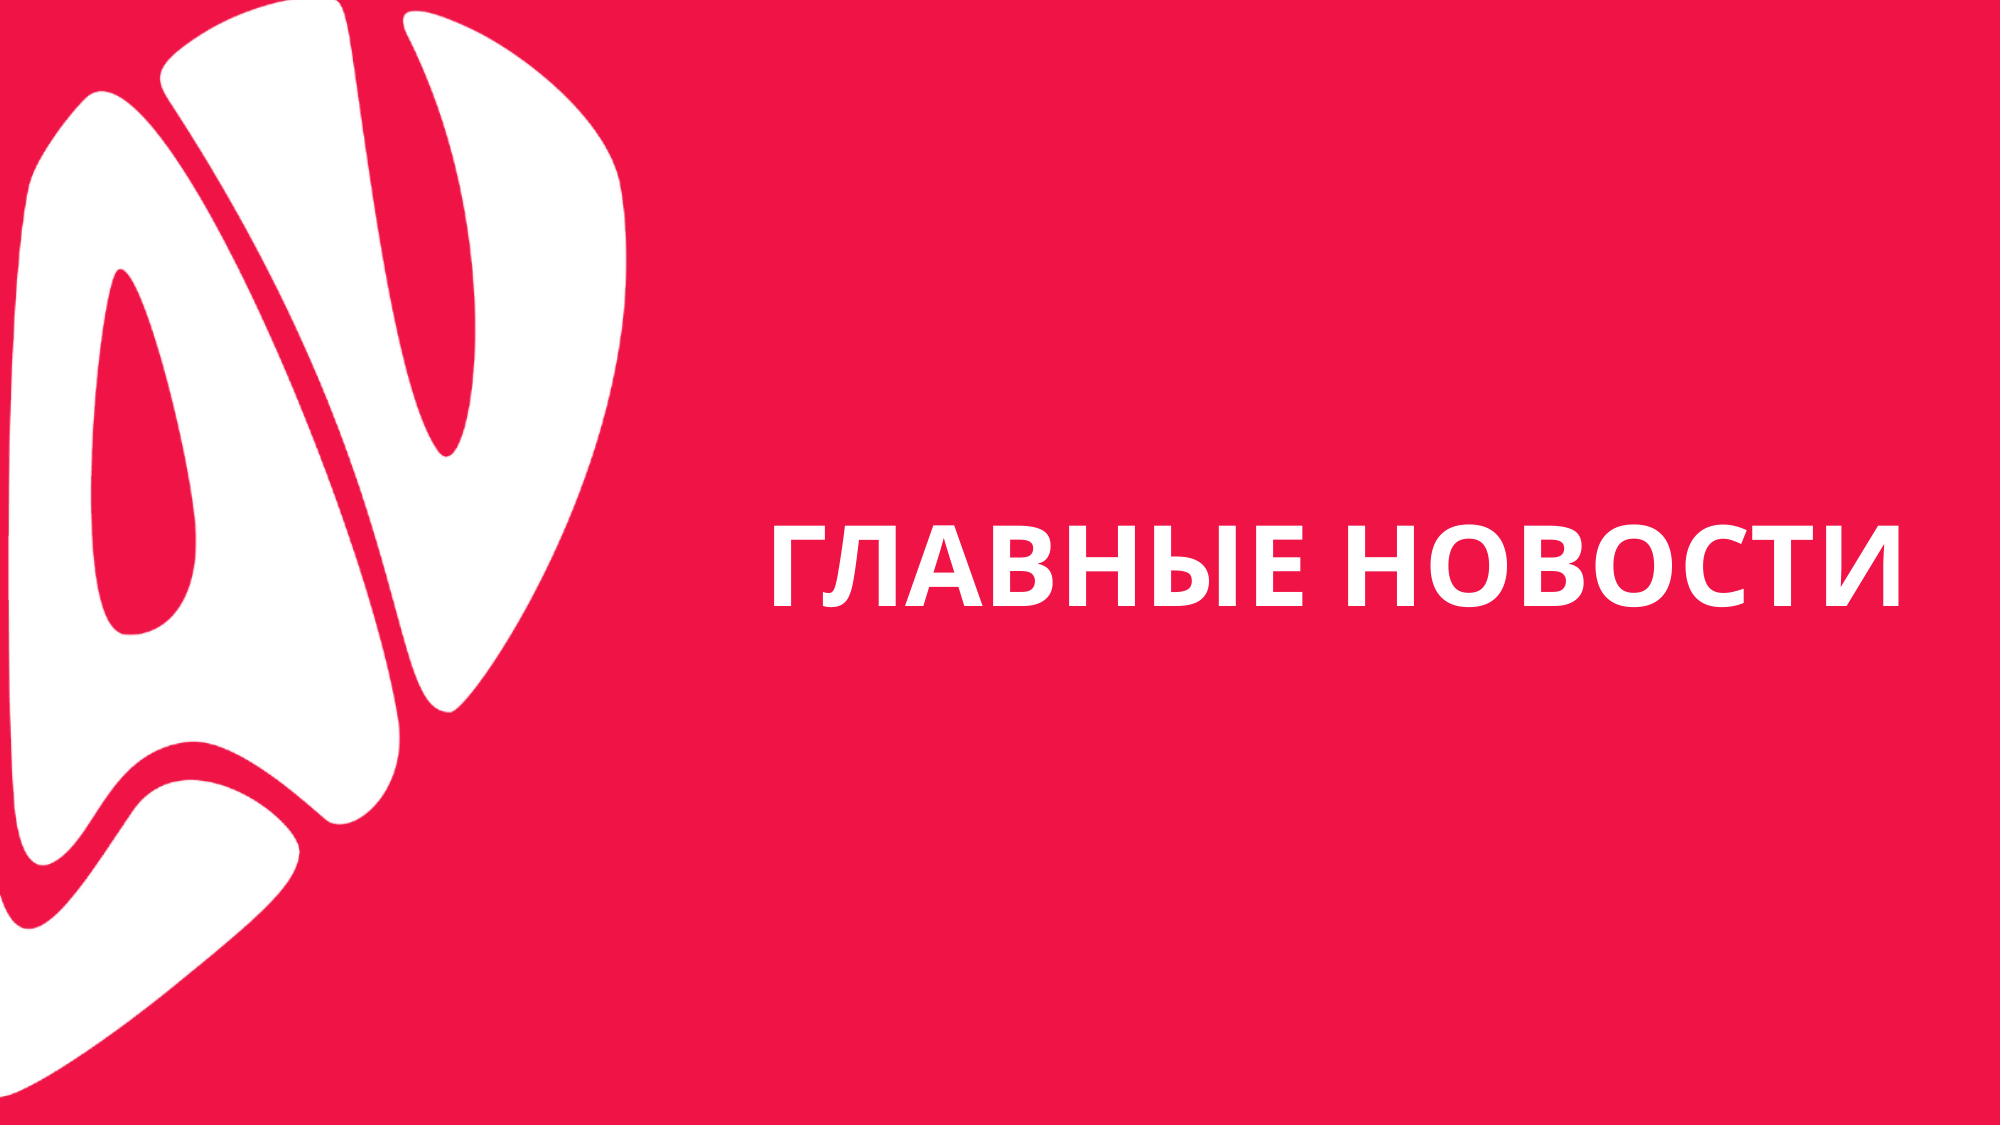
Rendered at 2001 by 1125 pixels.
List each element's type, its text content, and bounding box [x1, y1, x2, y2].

picture [0, 0, 660, 1125]
text_box ГЛАВНЫЕ НОВОСТИ [660, 486, 1924, 637]
